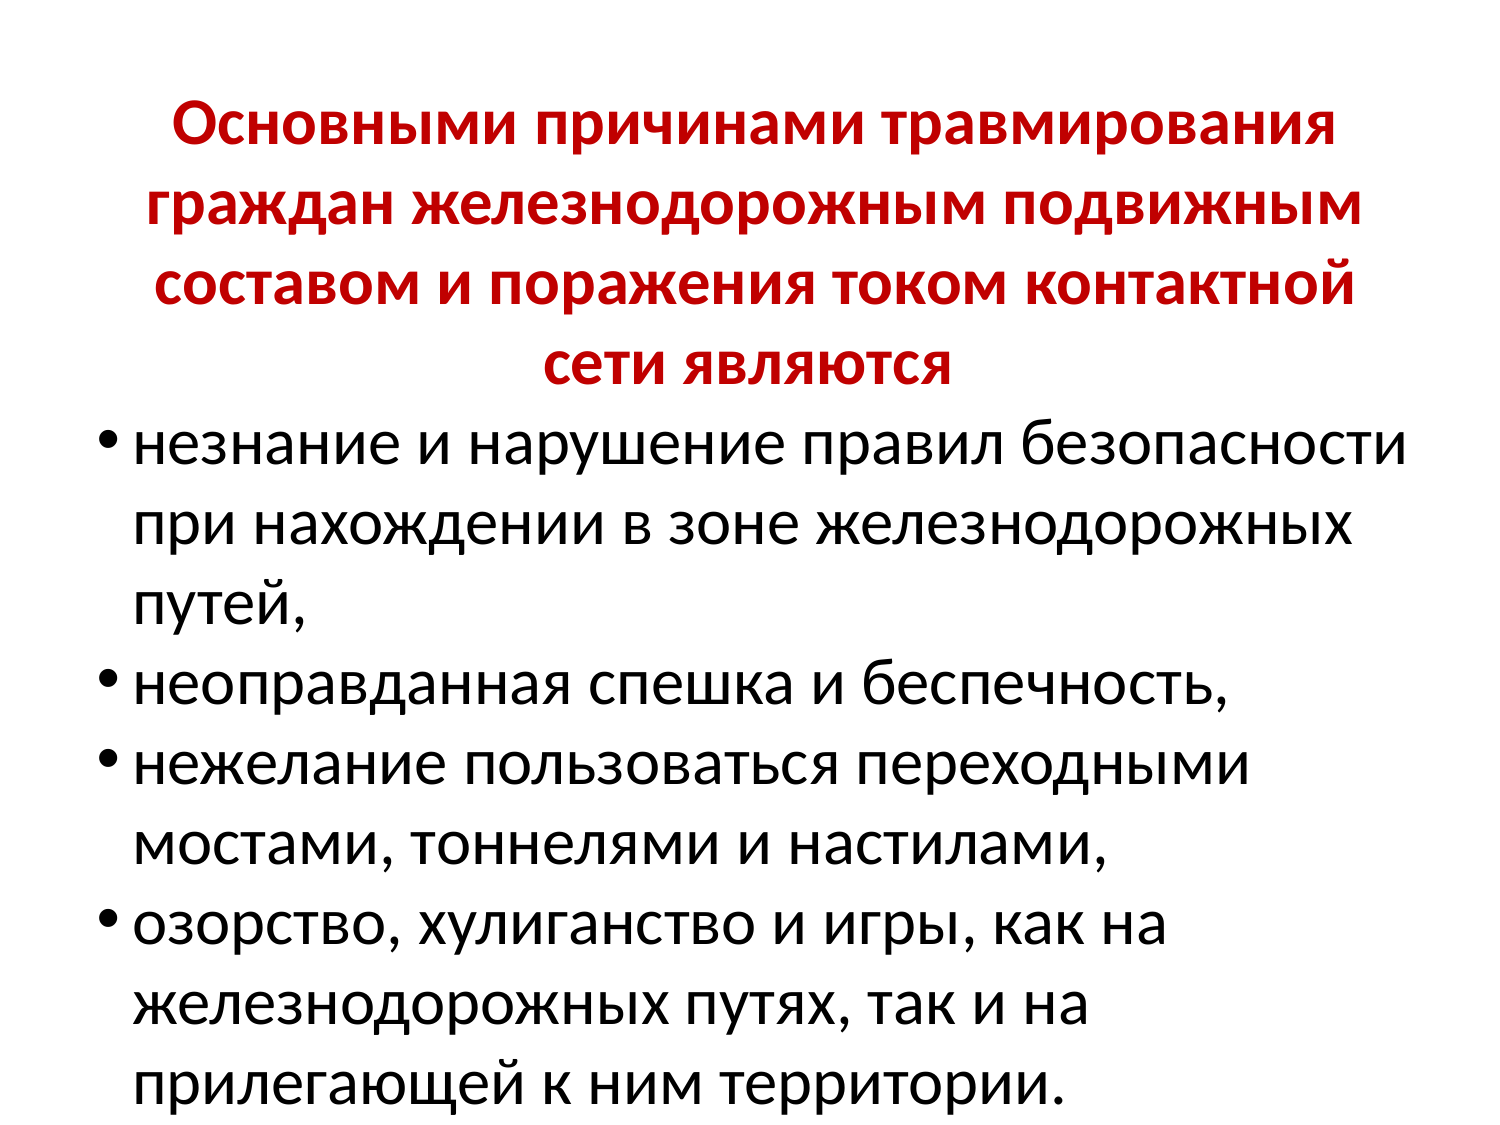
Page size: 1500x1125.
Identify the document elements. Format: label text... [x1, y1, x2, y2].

text_box Основными причинами травмирования граждан железнодорожным подвижным составом и поражения током контактной сети являются незнание и нарушение правил безопасности при нахождении в зоне железнодорожных путей, неоправданная спешка и беспечность, нежелание пользоваться переходными мостами, тоннелями и настилами, озорство, хулиганство и игры, как на железнодорожных путях, так и на прилегающей к ним территории. [81, 70, 1430, 1125]
